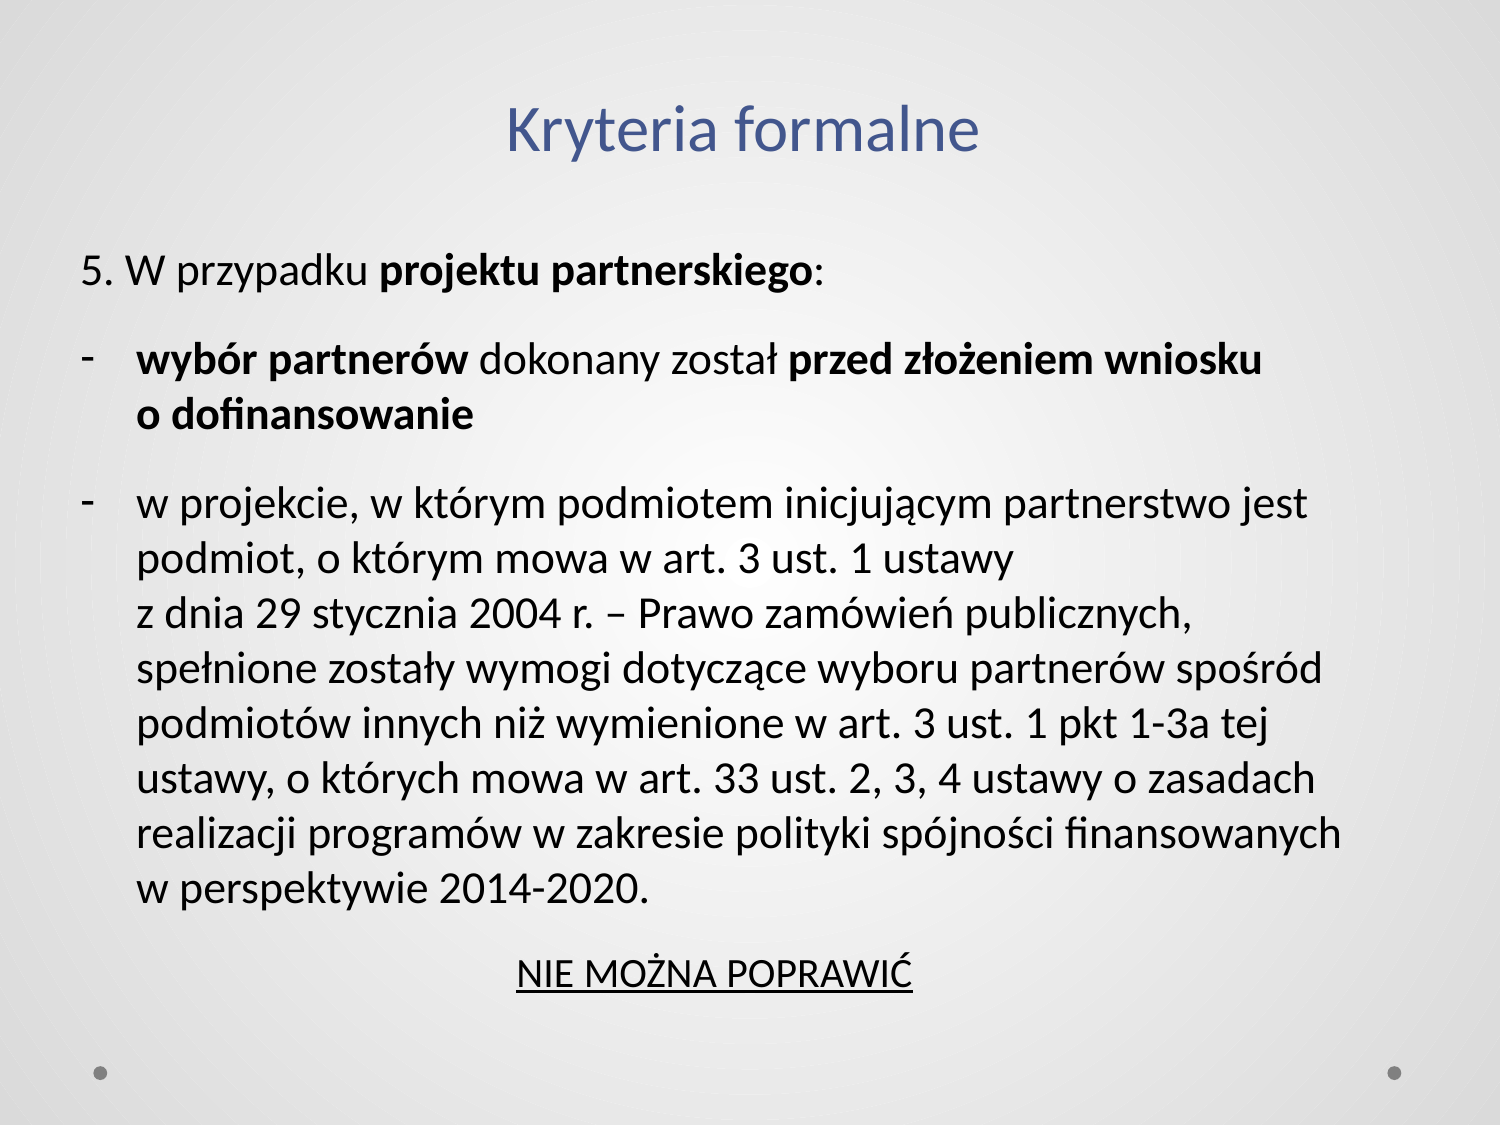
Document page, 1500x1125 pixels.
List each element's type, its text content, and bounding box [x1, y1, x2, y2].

title Kryteria formalne [123, 54, 1365, 173]
subtitle 5. W przypadku projektu partnerskiego: wybór partnerów dokonany został przed złożeniem wniosku o dofinansowanie w projekcie, w którym podmiotem inicjującym partnerstwo jest podmiot, o którym mowa w art. 3 ust. 1 ustawy z dnia 29 stycznia 2004 r. – Prawo zamówień publicznych, spełnione zostały wymogi dotyczące wyboru partnerów spośród podmiotów innych niż wymienione w art. 3 ust. 1 pkt 1-3a tej ustawy, o których mowa w art. 33 ust. 2, 3, 4 ustawy o zasadach realizacji programów w zakresie polityki spójności finansowanych w perspektywie 2014-2020. NIE MOŻNA POPRAWIĆ [64, 231, 1365, 1071]
